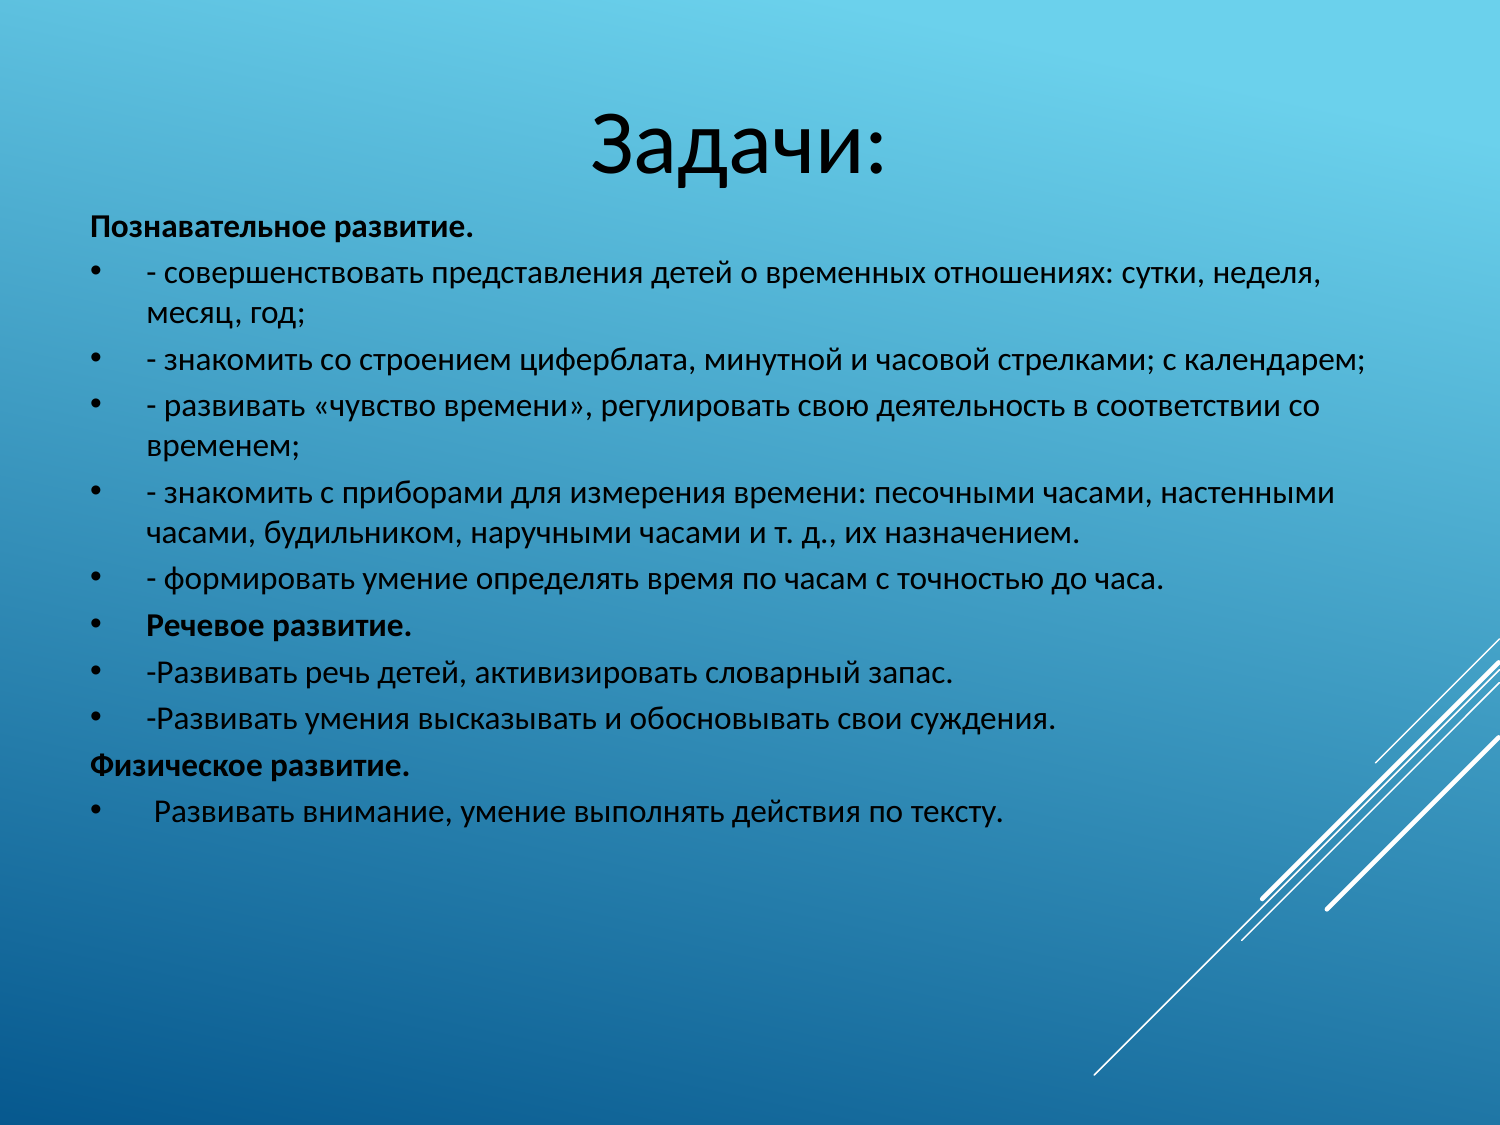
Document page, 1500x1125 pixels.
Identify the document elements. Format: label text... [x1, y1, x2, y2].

list Познавательное развитие. - совершенствовать представления детей о временных отношениях: сутки, неделя, месяц, год; - знакомить со строением циферблата, минутной и часовой стрелками; с календарем; - развивать «чувство времени», регулировать свою деятельность в соответствии со временем; - знакомить с приборами для измерения времени: песочными часами, настенными часами, будильником, наручными часами и т. д., их назначением. - формировать умение определять время по часам с точностью до часа. Речевое развитие. -Развивать речь детей, активизировать словарный запас. -Развивать умения высказывать и обосновывать свои суждения. Физическое развитие. Развивать внимание, умение выполнять действия по тексту. [75, 196, 1425, 1005]
title Задачи: [64, 42, 1415, 231]
